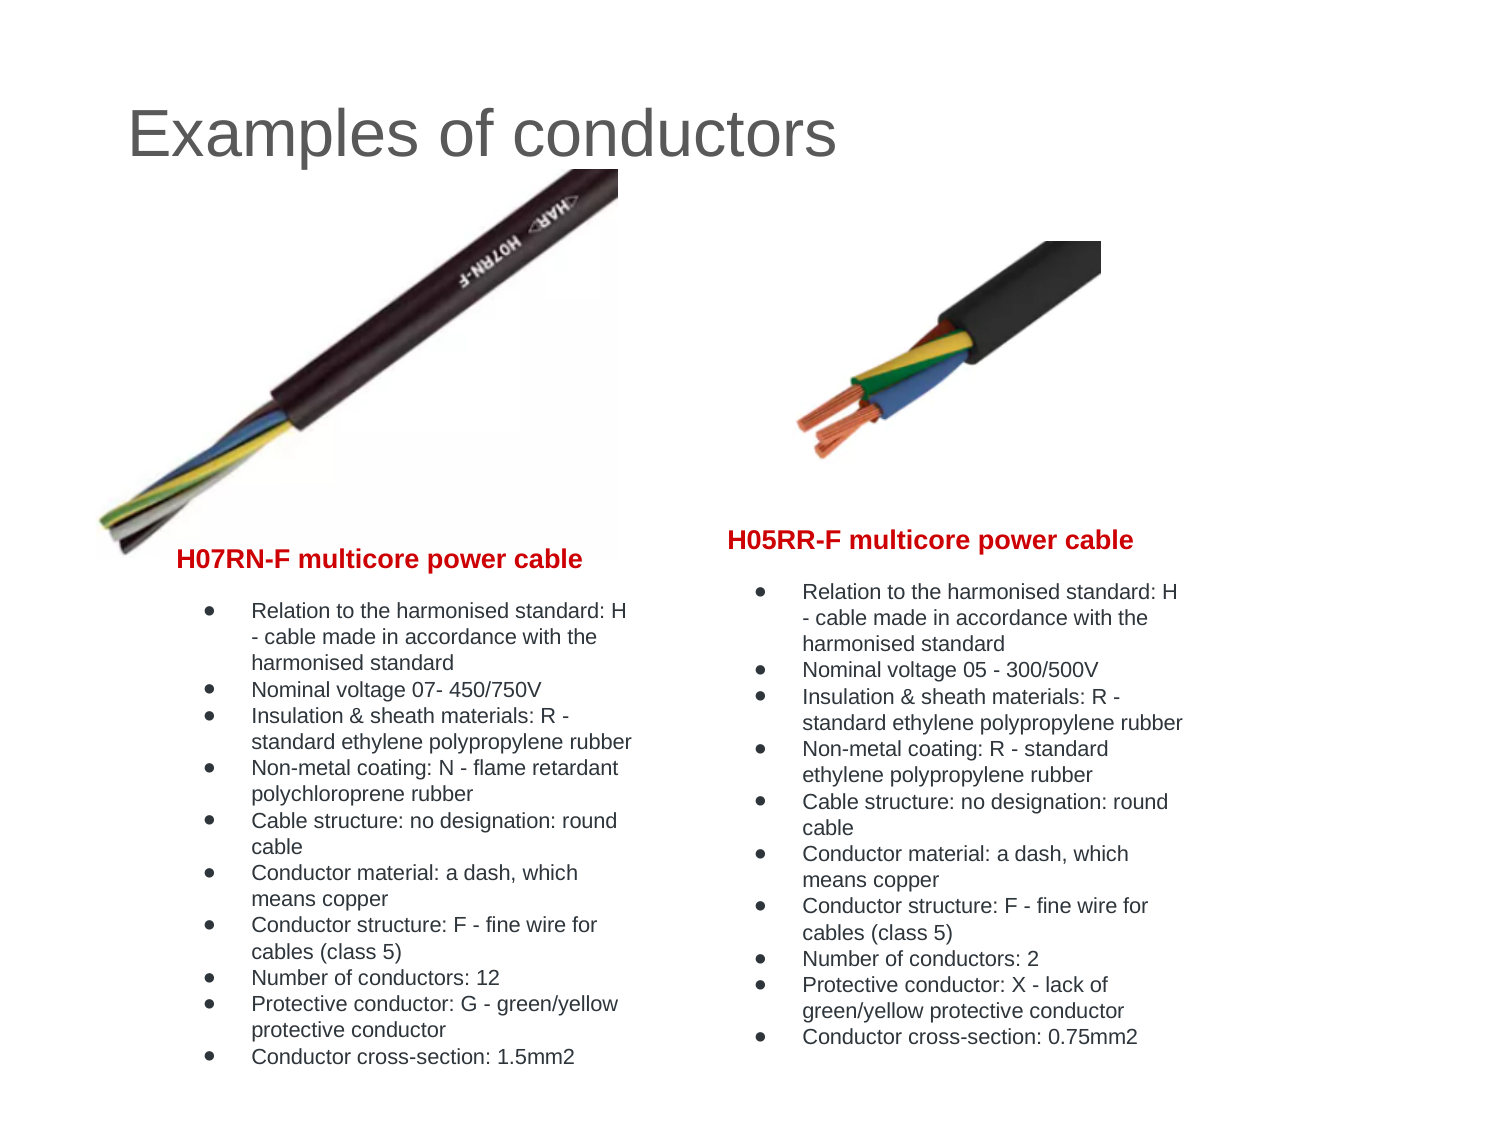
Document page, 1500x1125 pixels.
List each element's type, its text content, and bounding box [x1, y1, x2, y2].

text_box H05RR-F multicore power cable Relation to the harmonised standard: H - cable made in accordance with the harmonised standard Nominal voltage 05 - 300/500V Insulation & sheath materials: R - standard ethylene polypropylene rubber Non-metal coating: R - standard ethylene polypropylene rubber Cable structure: no designation: round cable Conductor material: a dash, which means copper Conductor structure: F - fine wire for cables (class 5) Number of conductors: 2 Protective conductor: X - lack of green/yellow protective conductor Conductor cross-section: 0.75mm2 [712, 507, 1205, 1065]
picture [792, 240, 1102, 483]
text_box H07RN-F multicore power cable Relation to the harmonised standard: H - cable made in accordance with the harmonised standard Nominal voltage 07- 450/750V Insulation & sheath materials: R - standard ethylene polypropylene rubber Non-metal coating: N - flame retardant polychloroprene rubber Cable structure: no designation: round cable Conductor material: a dash, which means copper Conductor structure: F - fine wire for cables (class 5) Number of conductors: 12 Protective conductor: G - green/yellow protective conductor Conductor cross-section: 1.5mm2 [161, 526, 654, 1084]
title Examples of conductors [112, 42, 1463, 217]
picture [93, 169, 618, 575]
